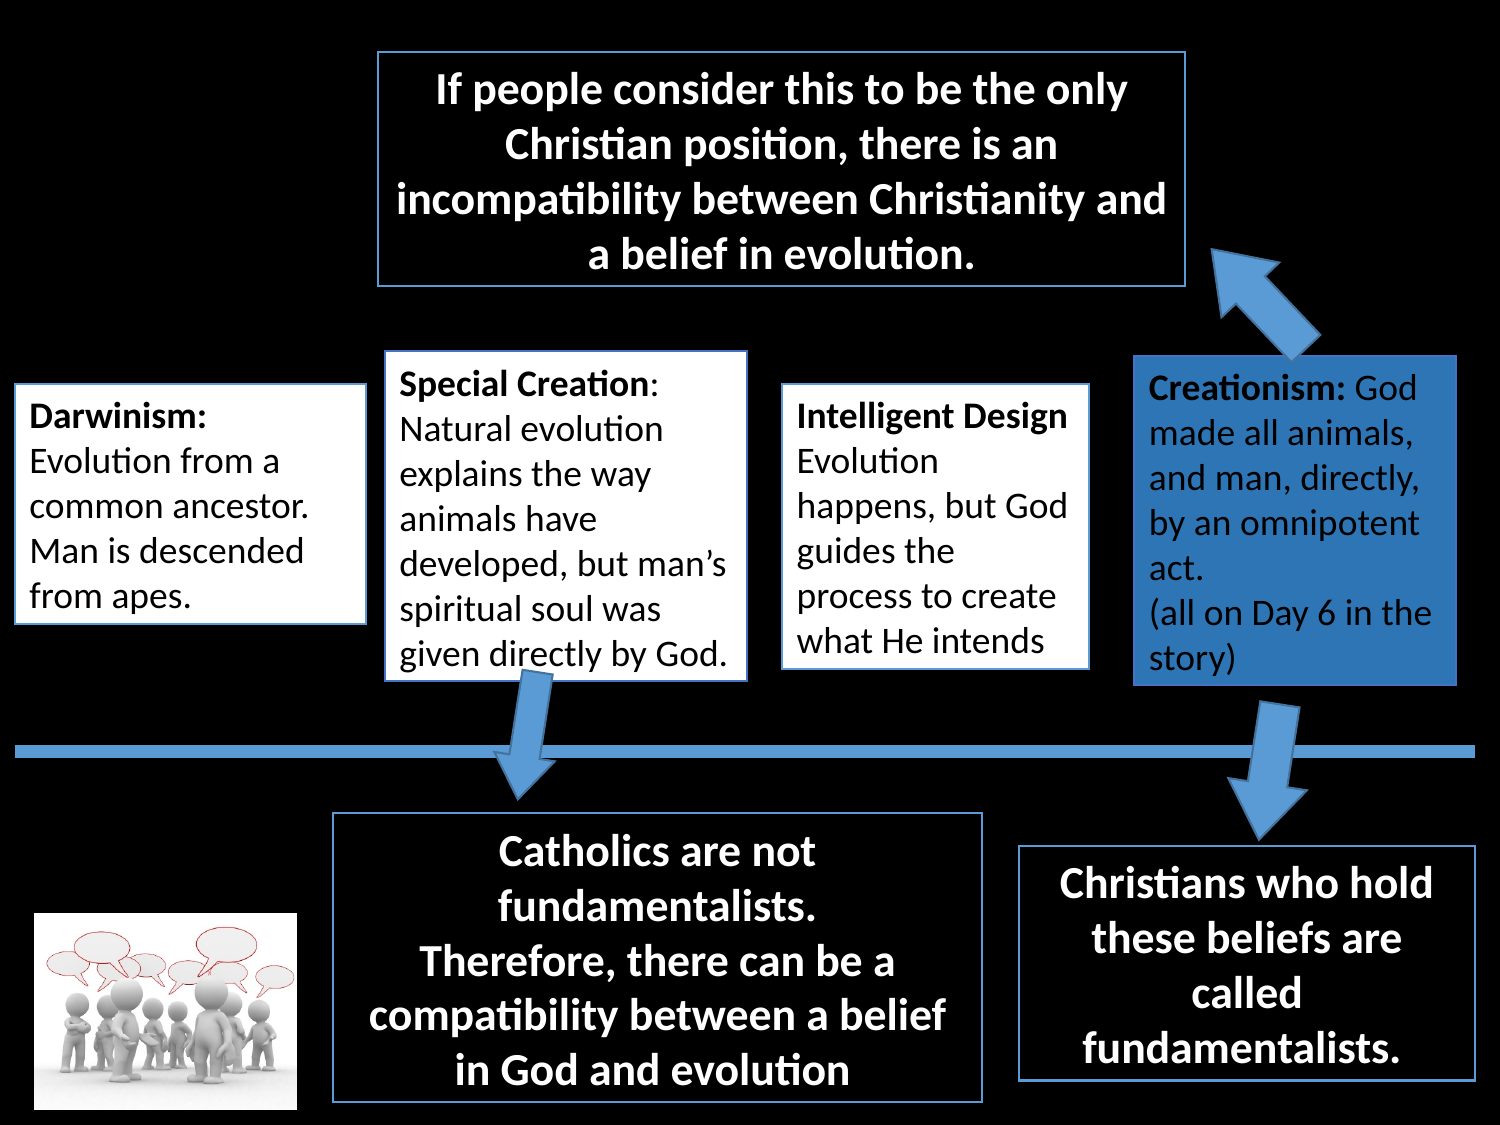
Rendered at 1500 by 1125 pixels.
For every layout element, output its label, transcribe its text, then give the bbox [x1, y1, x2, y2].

text_box [493, 752, 557, 802]
text_box [1210, 247, 1322, 351]
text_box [14, 351, 1476, 752]
text_box Catholics are not fundamentalists. Therefore, there can be a compatibility between a belief in God and evolution [332, 812, 983, 1103]
text_box If people consider this to be the only Christian position, there is an incompatibility between Christianity and a belief in evolution. [377, 51, 1186, 287]
picture [34, 913, 297, 1110]
text_box Christians who hold these beliefs are called fundamentalists. [1018, 845, 1476, 1082]
text_box [1226, 752, 1309, 842]
